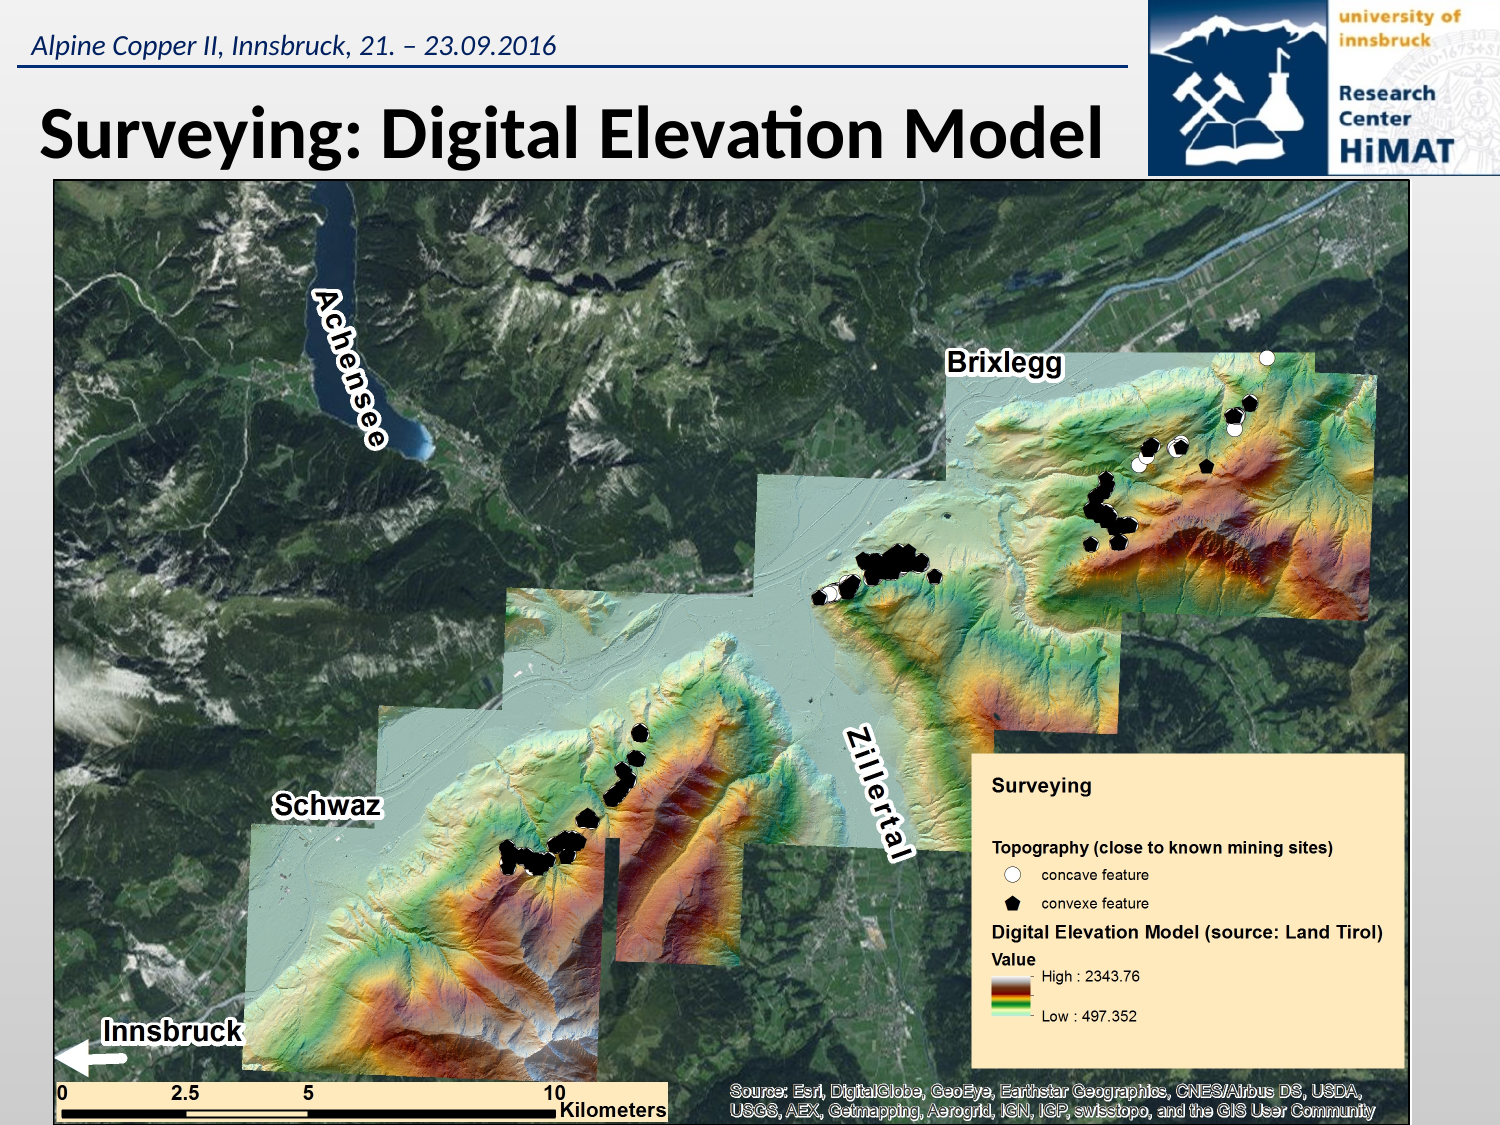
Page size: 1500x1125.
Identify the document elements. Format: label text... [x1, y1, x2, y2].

picture [52, 0, 1500, 1125]
text_box Surveying: Digital Elevation Model [23, 76, 1122, 177]
text_box Alpine Copper II, Innsbruck, 21. – 23.09.2016 [16, 19, 584, 66]
